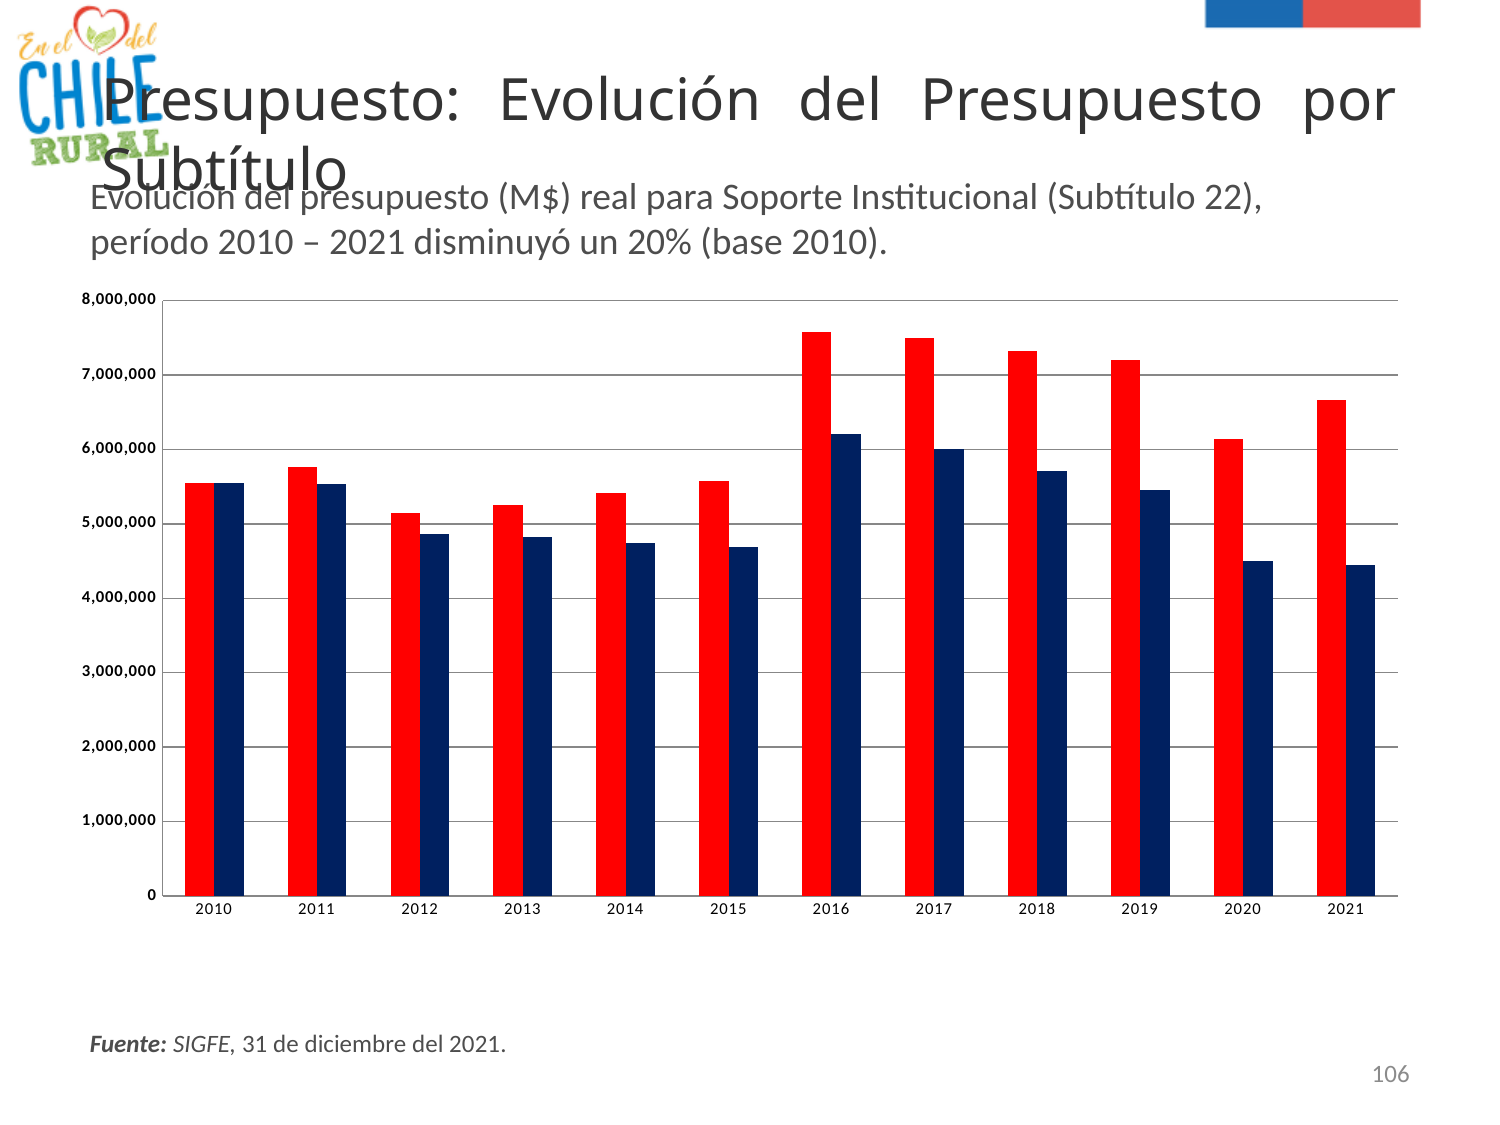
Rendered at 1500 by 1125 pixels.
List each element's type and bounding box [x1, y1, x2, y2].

text_box [75, 1020, 772, 1065]
list [75, 164, 1425, 278]
slide_number [1074, 1042, 1425, 1103]
chart [54, 278, 1426, 933]
text_box [86, 89, 1412, 175]
title [75, 45, 1425, 164]
